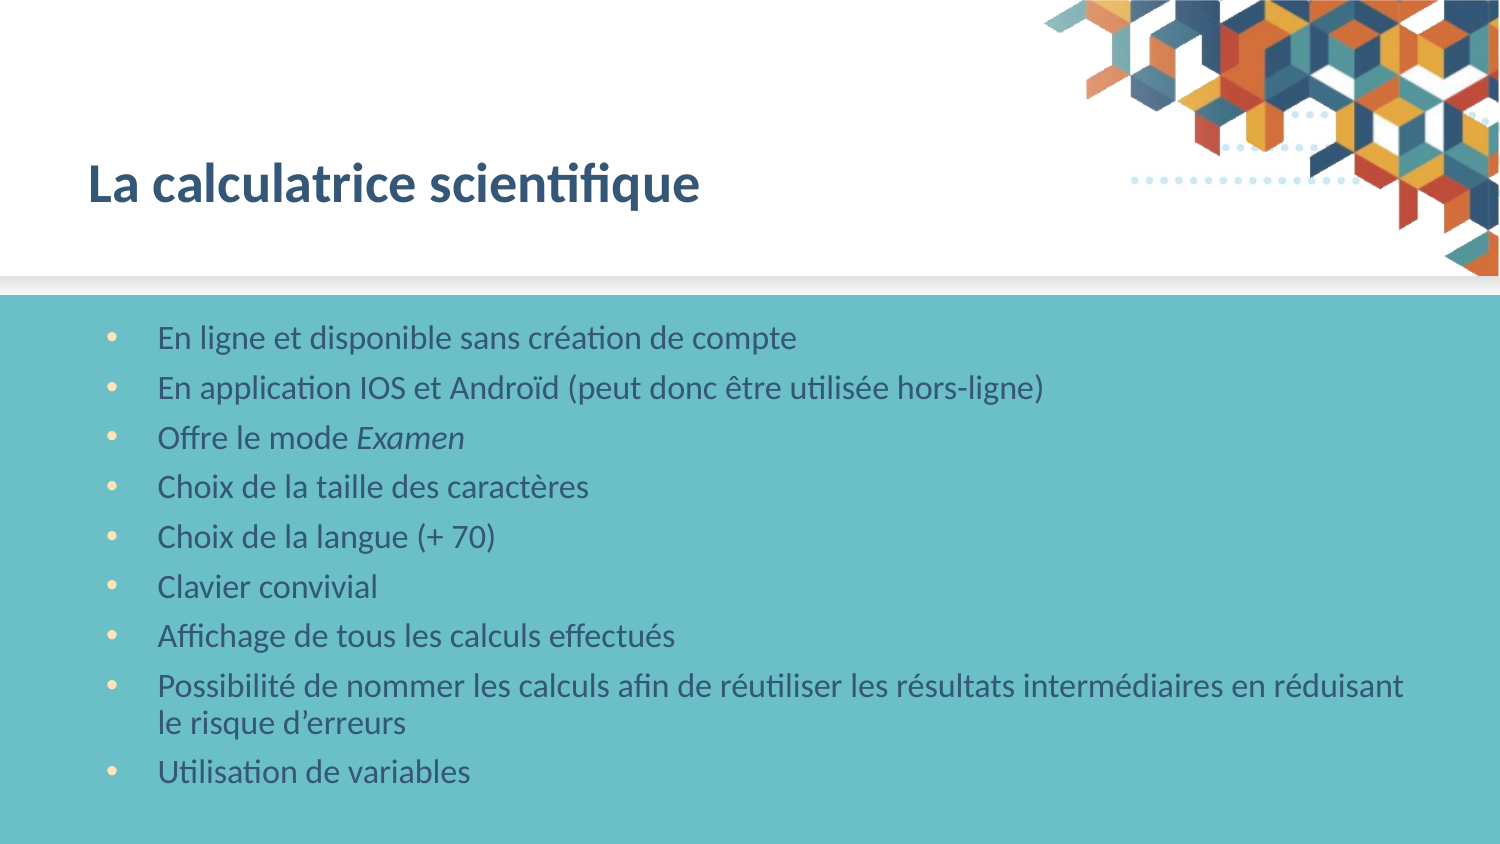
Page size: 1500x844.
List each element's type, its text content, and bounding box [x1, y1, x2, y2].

list En ligne et disponible sans création de compte En application IOS et Androïd (peut donc être utilisée hors-ligne) Offre le mode Examen Choix de la taille des caractères Choix de la langue (+ 70) Clavier convivial Affichage de tous les calculs effectués Possibilité de nommer les calculs afin de réutiliser les résultats intermédiaires en réduisant le risque d’erreurs Utilisation de variables [77, 314, 1427, 799]
title La calculatrice scientifique [77, 121, 1427, 248]
picture [0, 0, 1500, 276]
